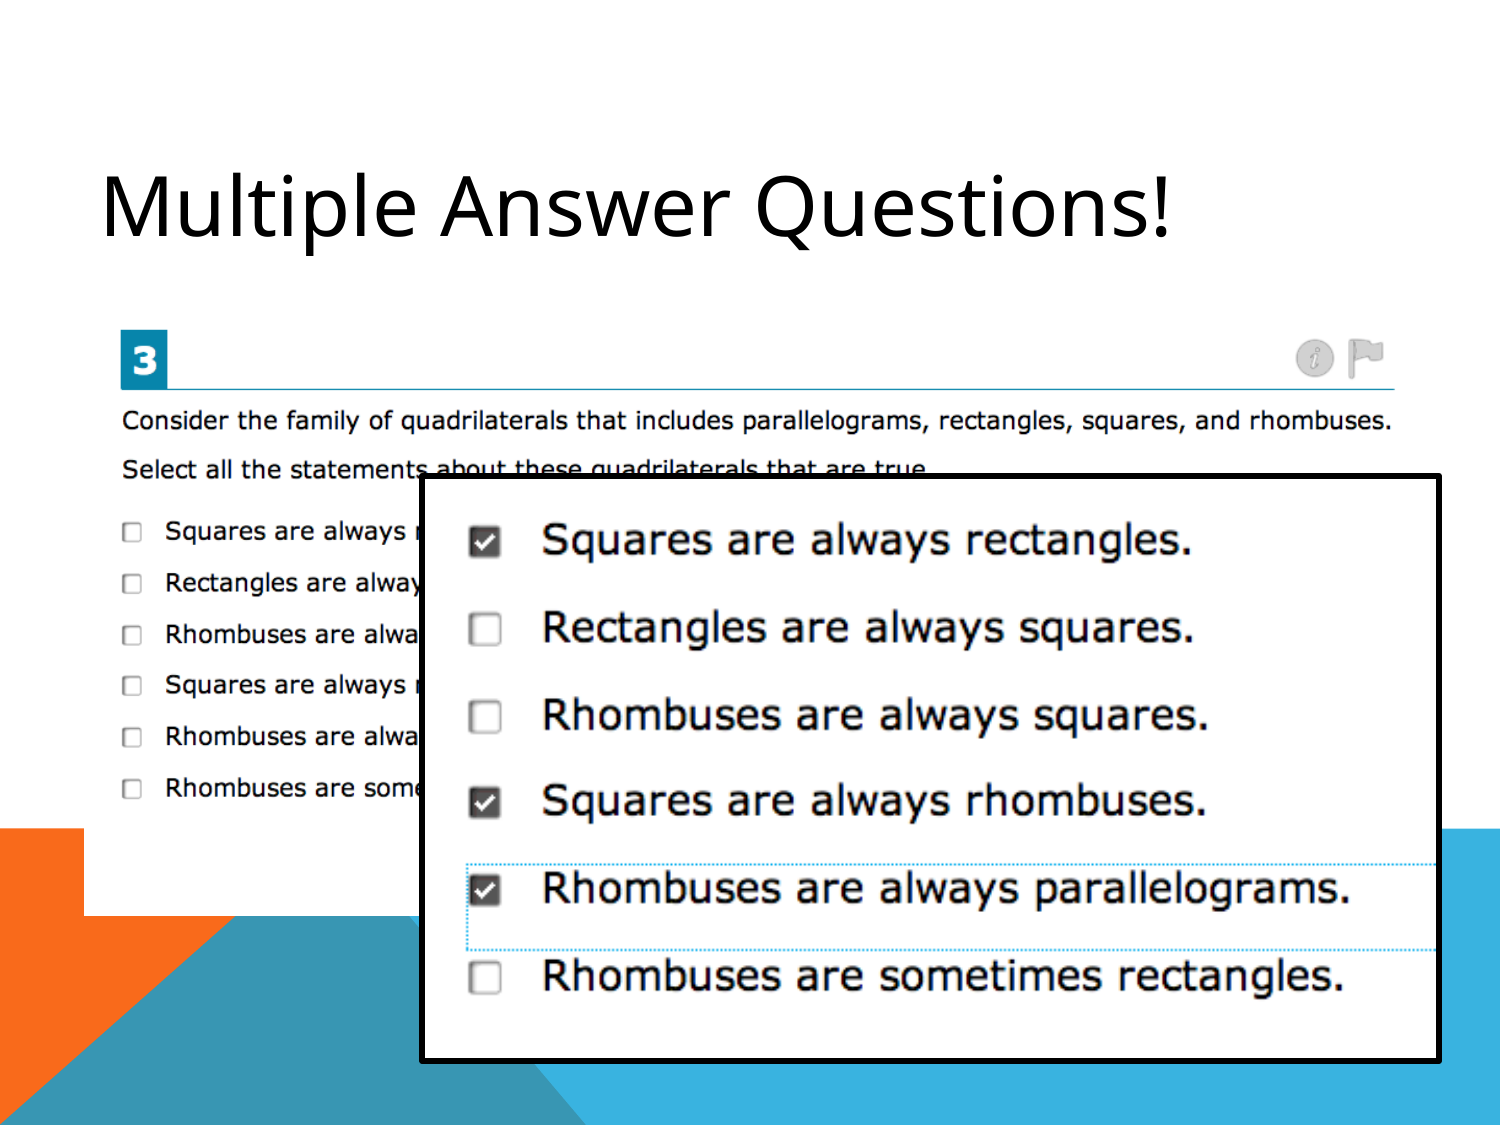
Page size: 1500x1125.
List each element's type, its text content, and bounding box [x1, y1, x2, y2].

picture [84, 298, 1436, 1059]
text_box Multiple Answer Questions! [84, 145, 1345, 260]
